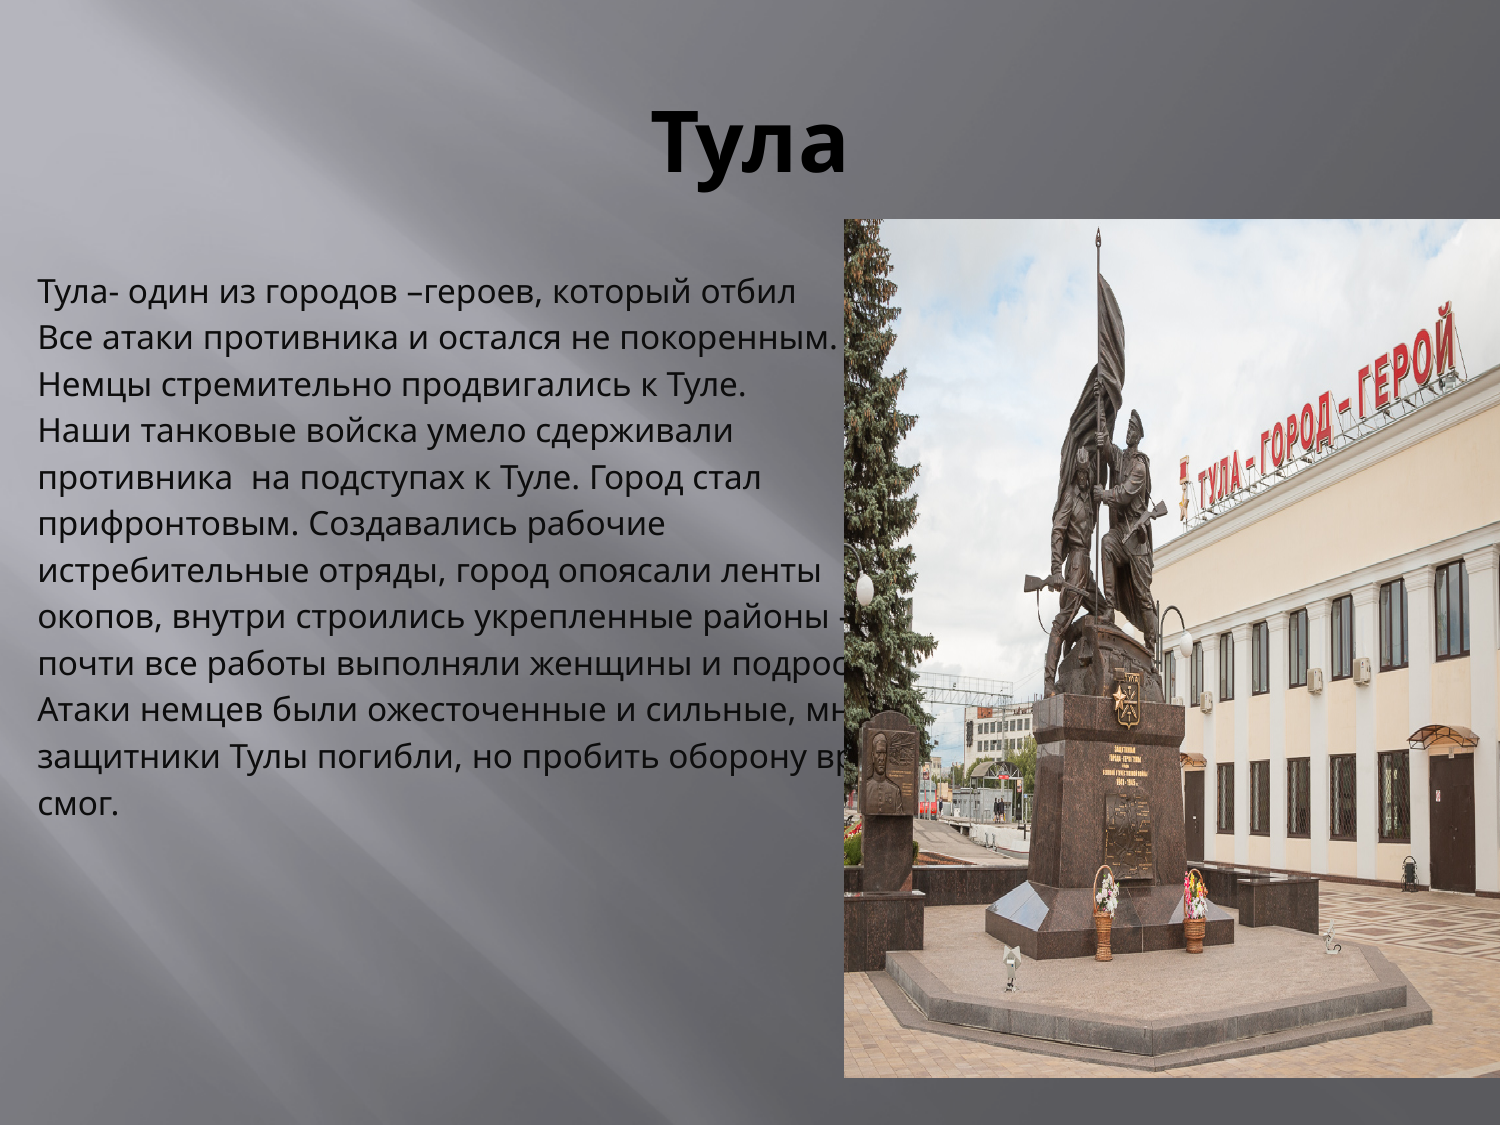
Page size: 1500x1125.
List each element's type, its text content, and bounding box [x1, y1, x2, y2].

list Тула- один из городов –героев, который отбил Все атаки противника и остался не покоренным. Немцы стремительно продвигались к Туле. Наши танковые войска умело сдерживали противника на подступах к Туле. Город стал прифронтовым. Создавались рабочие истребительные отряды, город опоясали ленты окопов, внутри строились укрепленные районы – почти все работы выполняли женщины и подростки. Атаки немцев были ожесточенные и сильные, многие защитники Тулы погибли, но пробить оборону враг не смог. [0, 262, 1500, 1125]
title Тула [75, 45, 1425, 233]
picture [844, 219, 1500, 1078]
